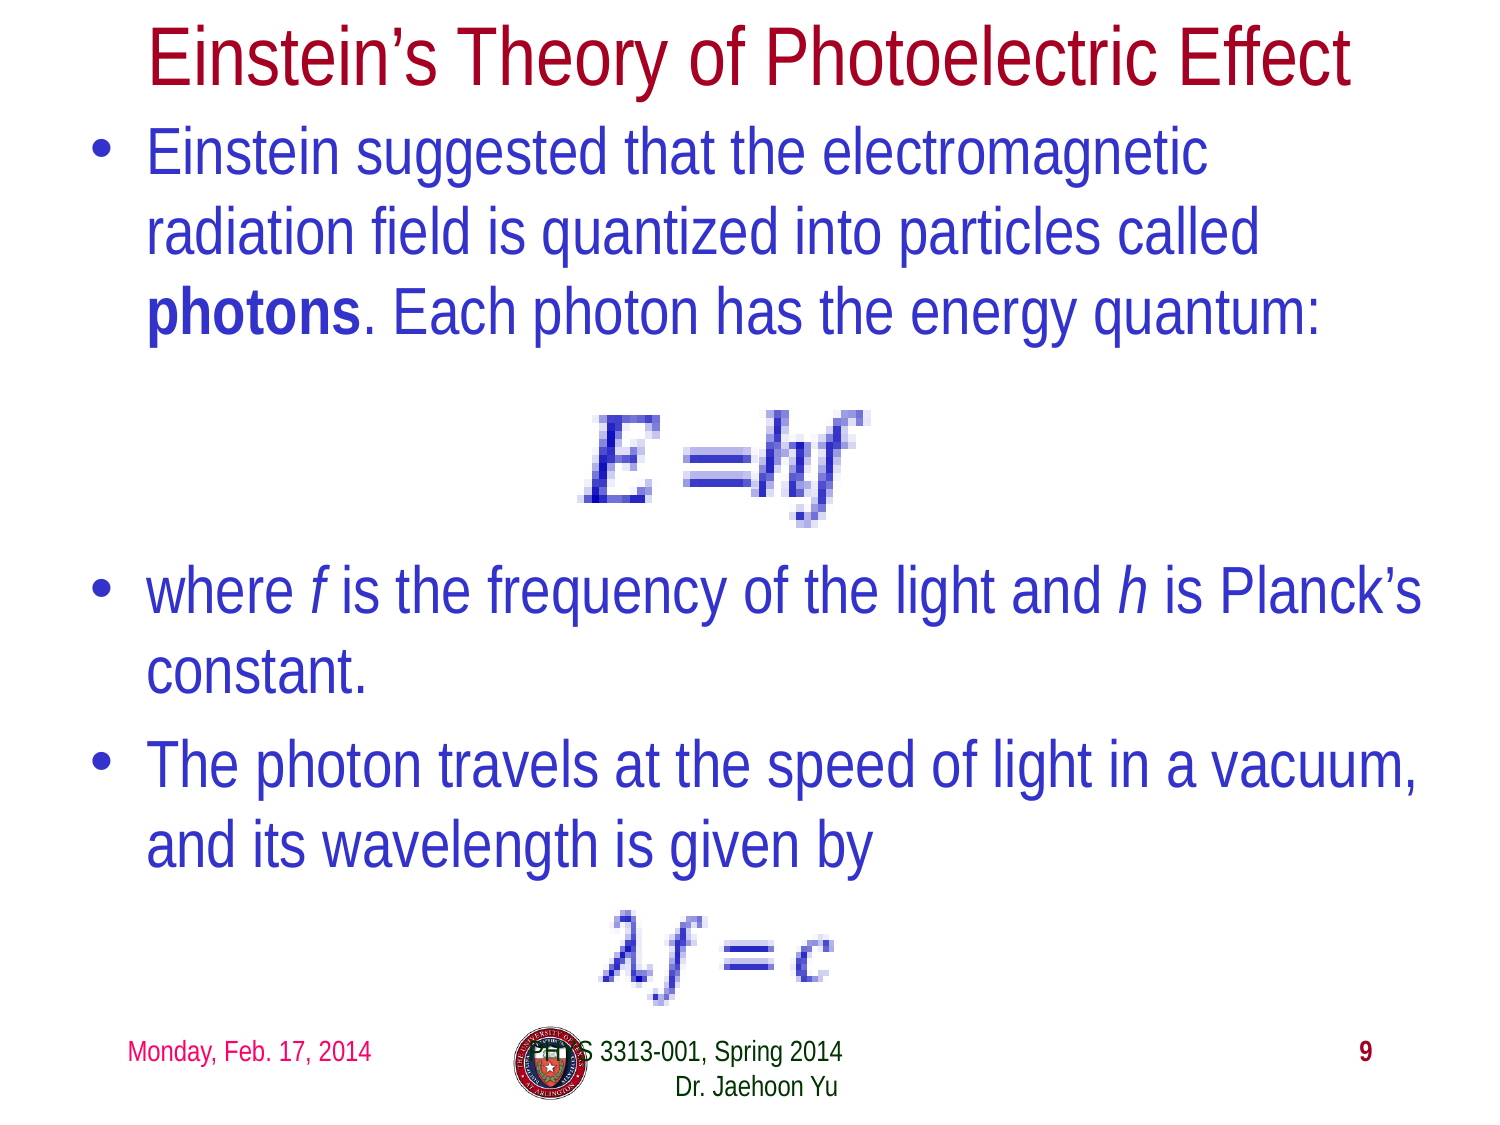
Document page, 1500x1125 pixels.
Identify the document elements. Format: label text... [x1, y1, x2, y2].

list Einstein suggested that the electromagnetic radiation field is quantized into particles called photons. Each photon has the energy quantum: where f is the frequency of the light and h is Planck’s constant. The photon travels at the speed of light in a vacuum, and its wavelength is given by [74, 99, 1451, 963]
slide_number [112, 1024, 426, 1101]
title Einstein’s Theory of Photoelectric Effect [74, 0, 1426, 99]
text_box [737, 387, 879, 538]
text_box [587, 899, 841, 1013]
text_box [562, 399, 732, 513]
footer PHYS 3313-001, Spring 2014 Dr. Jaehoon Yu [512, 1024, 988, 1101]
slide_number 9 [1074, 1024, 1388, 1101]
